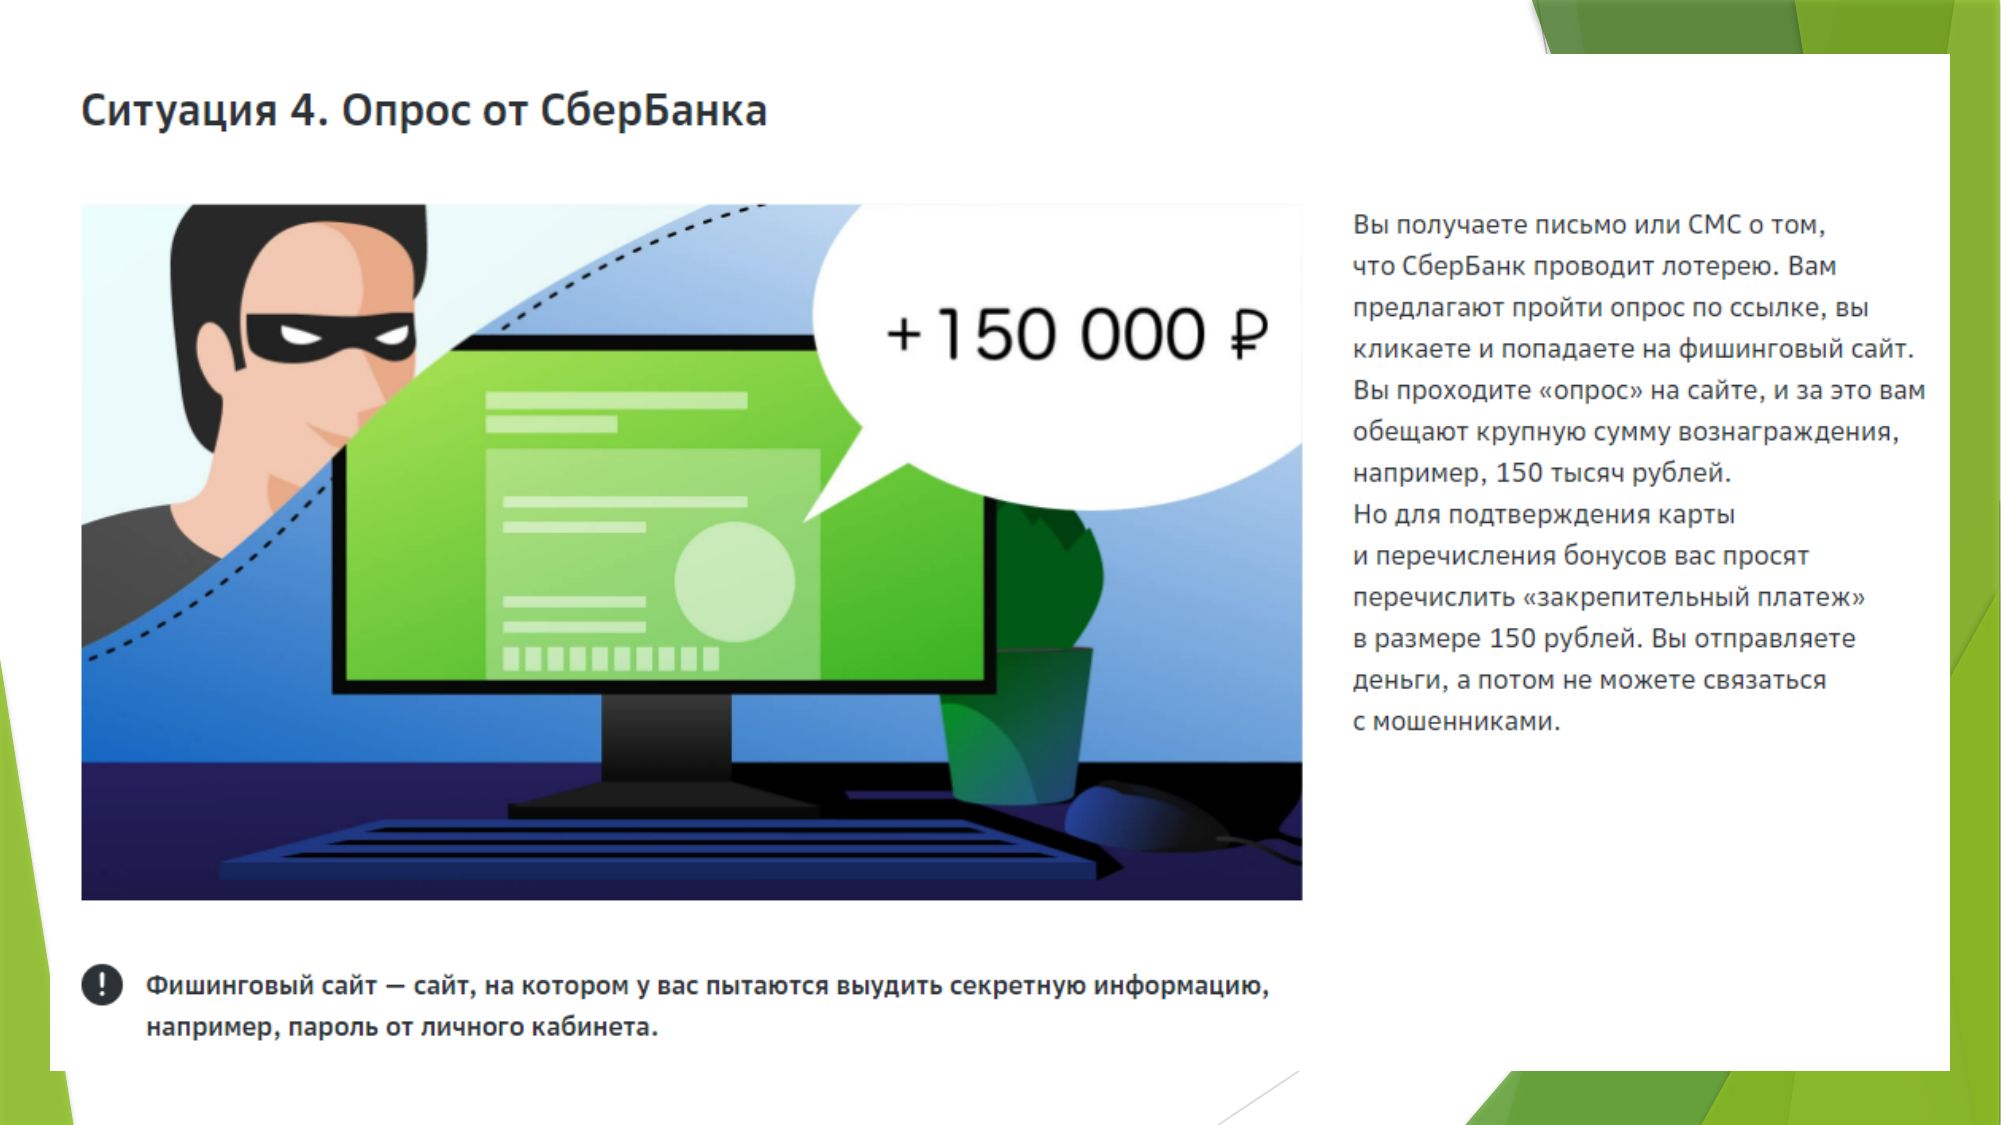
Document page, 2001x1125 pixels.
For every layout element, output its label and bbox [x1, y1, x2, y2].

picture [49, 54, 1951, 1071]
